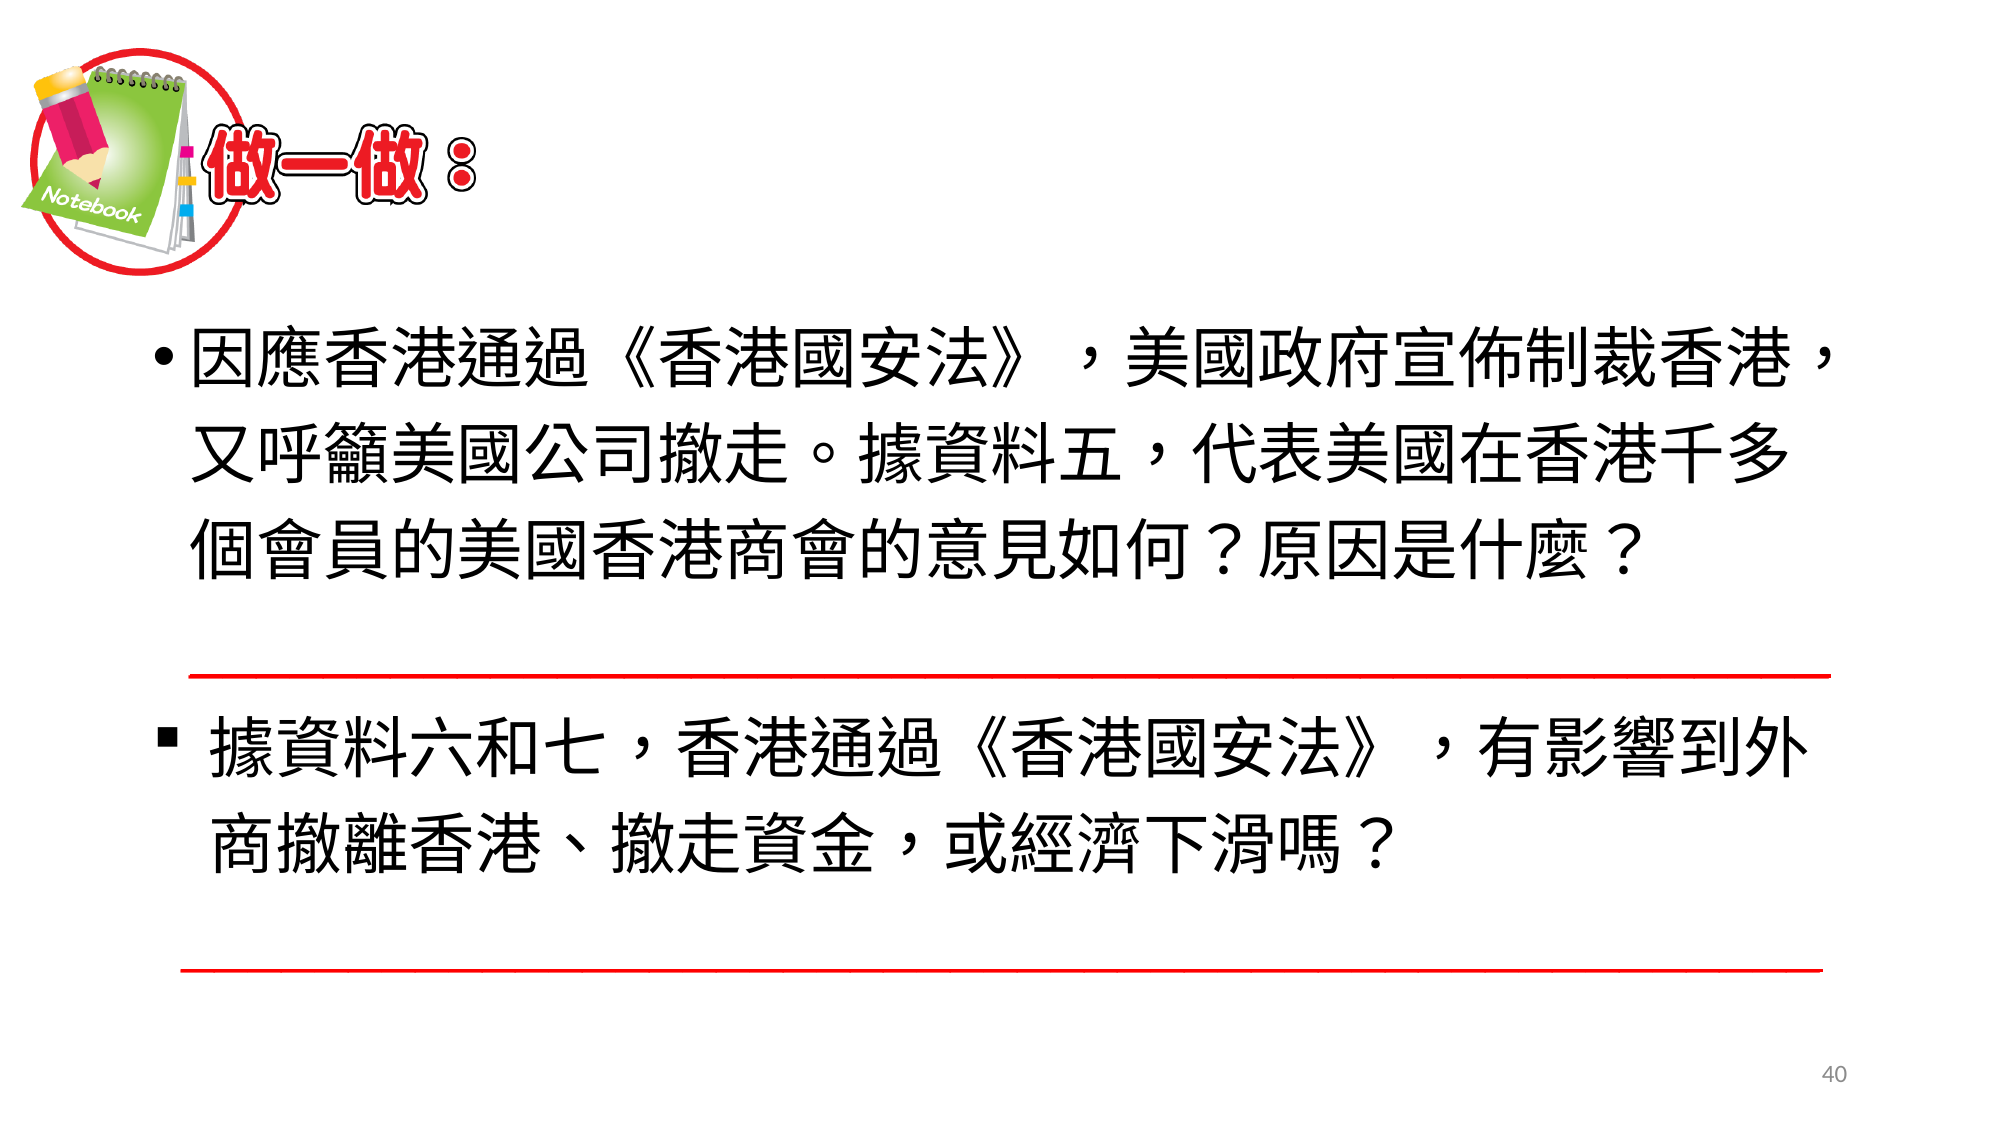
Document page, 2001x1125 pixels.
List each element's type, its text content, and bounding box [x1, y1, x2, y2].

list 因應香港通過《香港國安法》，美國政府宣佈制裁香港，又呼籲美國公司撤走。據資料五，代表美國在香港千多個會員的美國香港商會的意見如何？原因是什麼？_________________________________________________ 據資料六和七，香港通過《香港國安法》，有影響到外商撤離香港、撤走資金，或經濟下滑嗎？ _________________________________________________ [137, 572, 1863, 1043]
slide_number 40 [1412, 1042, 1863, 1103]
picture [21, 48, 476, 276]
list 因應香港通過《香港國安法》，美國政府宣佈制裁香港，又呼籲美國公司撤走。據資料五，代表美國在香港千多個會員的美國香港商會的意見如何？原因是什麼？_________________________________________________ 據資料六和七，香港通過《香港國安法》，有影響到外商撤離香港、撤走資金，或經濟下滑嗎？ _________________________________________________ [137, 291, 1863, 571]
